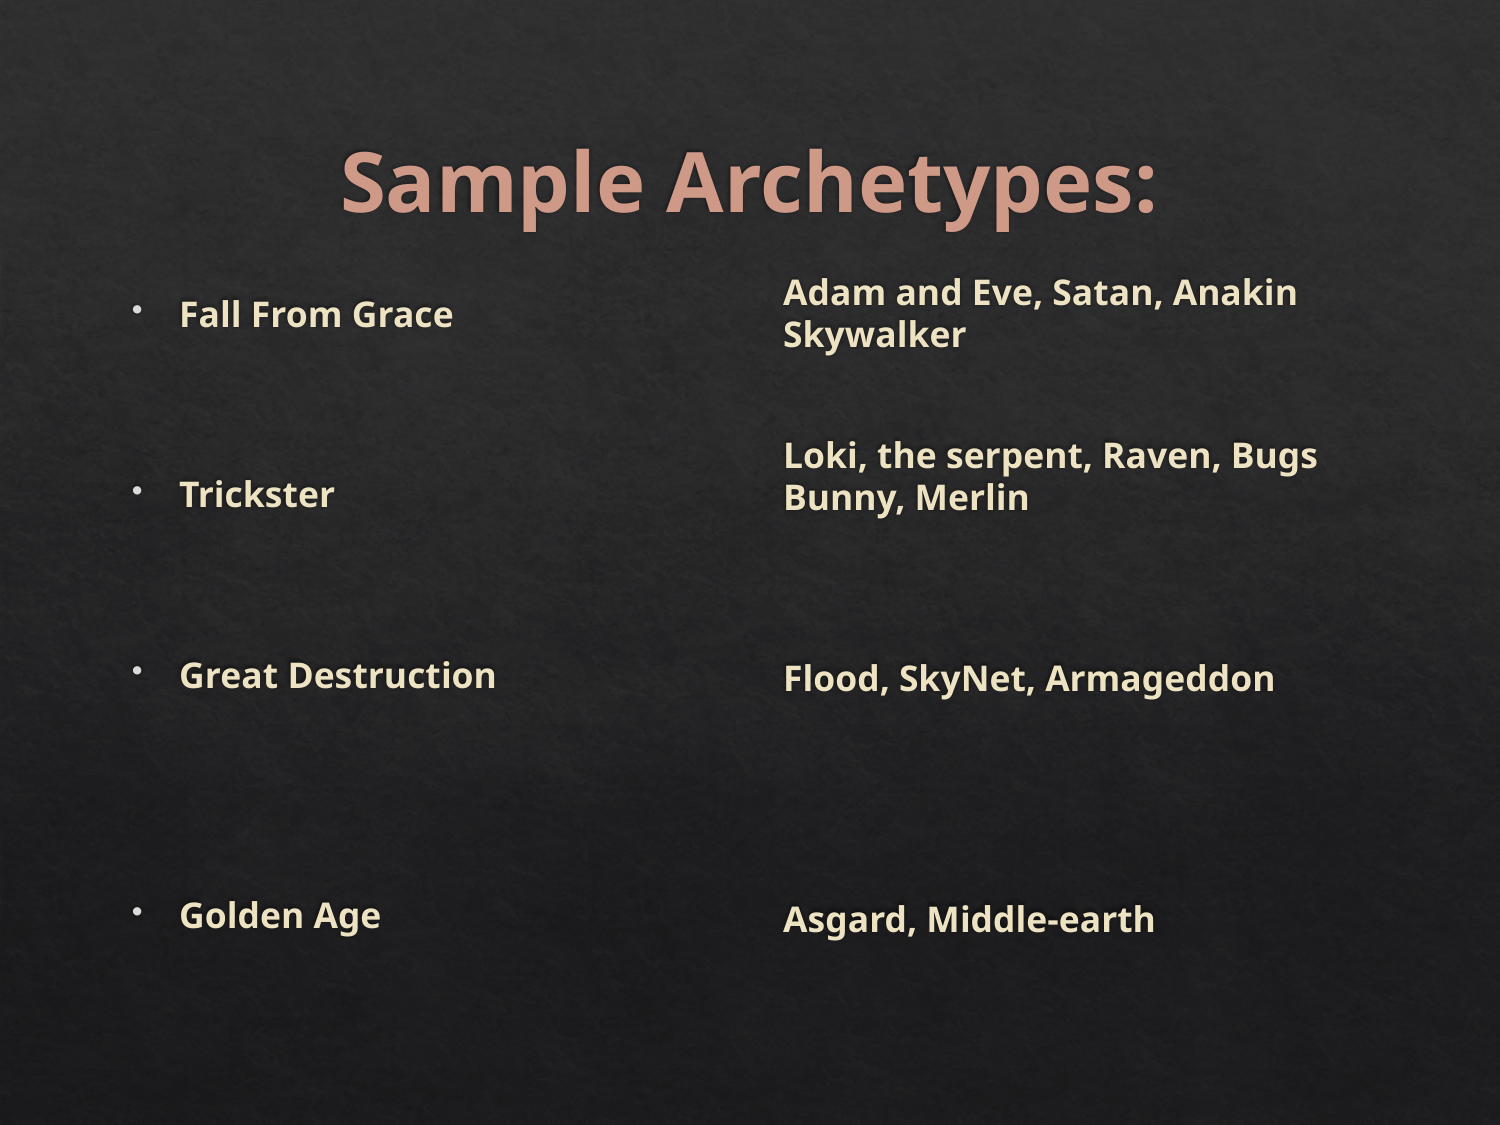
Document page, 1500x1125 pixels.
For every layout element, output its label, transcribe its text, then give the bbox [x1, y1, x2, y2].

list Fall From Grace Trickster Great Destruction Golden Age [112, 284, 736, 950]
list Adam and Eve, Satan, Anakin Skywalker Loki, the serpent, Raven, Bugs Bunny, Merlin Flood, SkyNet, Armageddon Asgard, Middle-earth [762, 262, 1425, 955]
title Sample Archetypes: [112, 99, 1387, 260]
